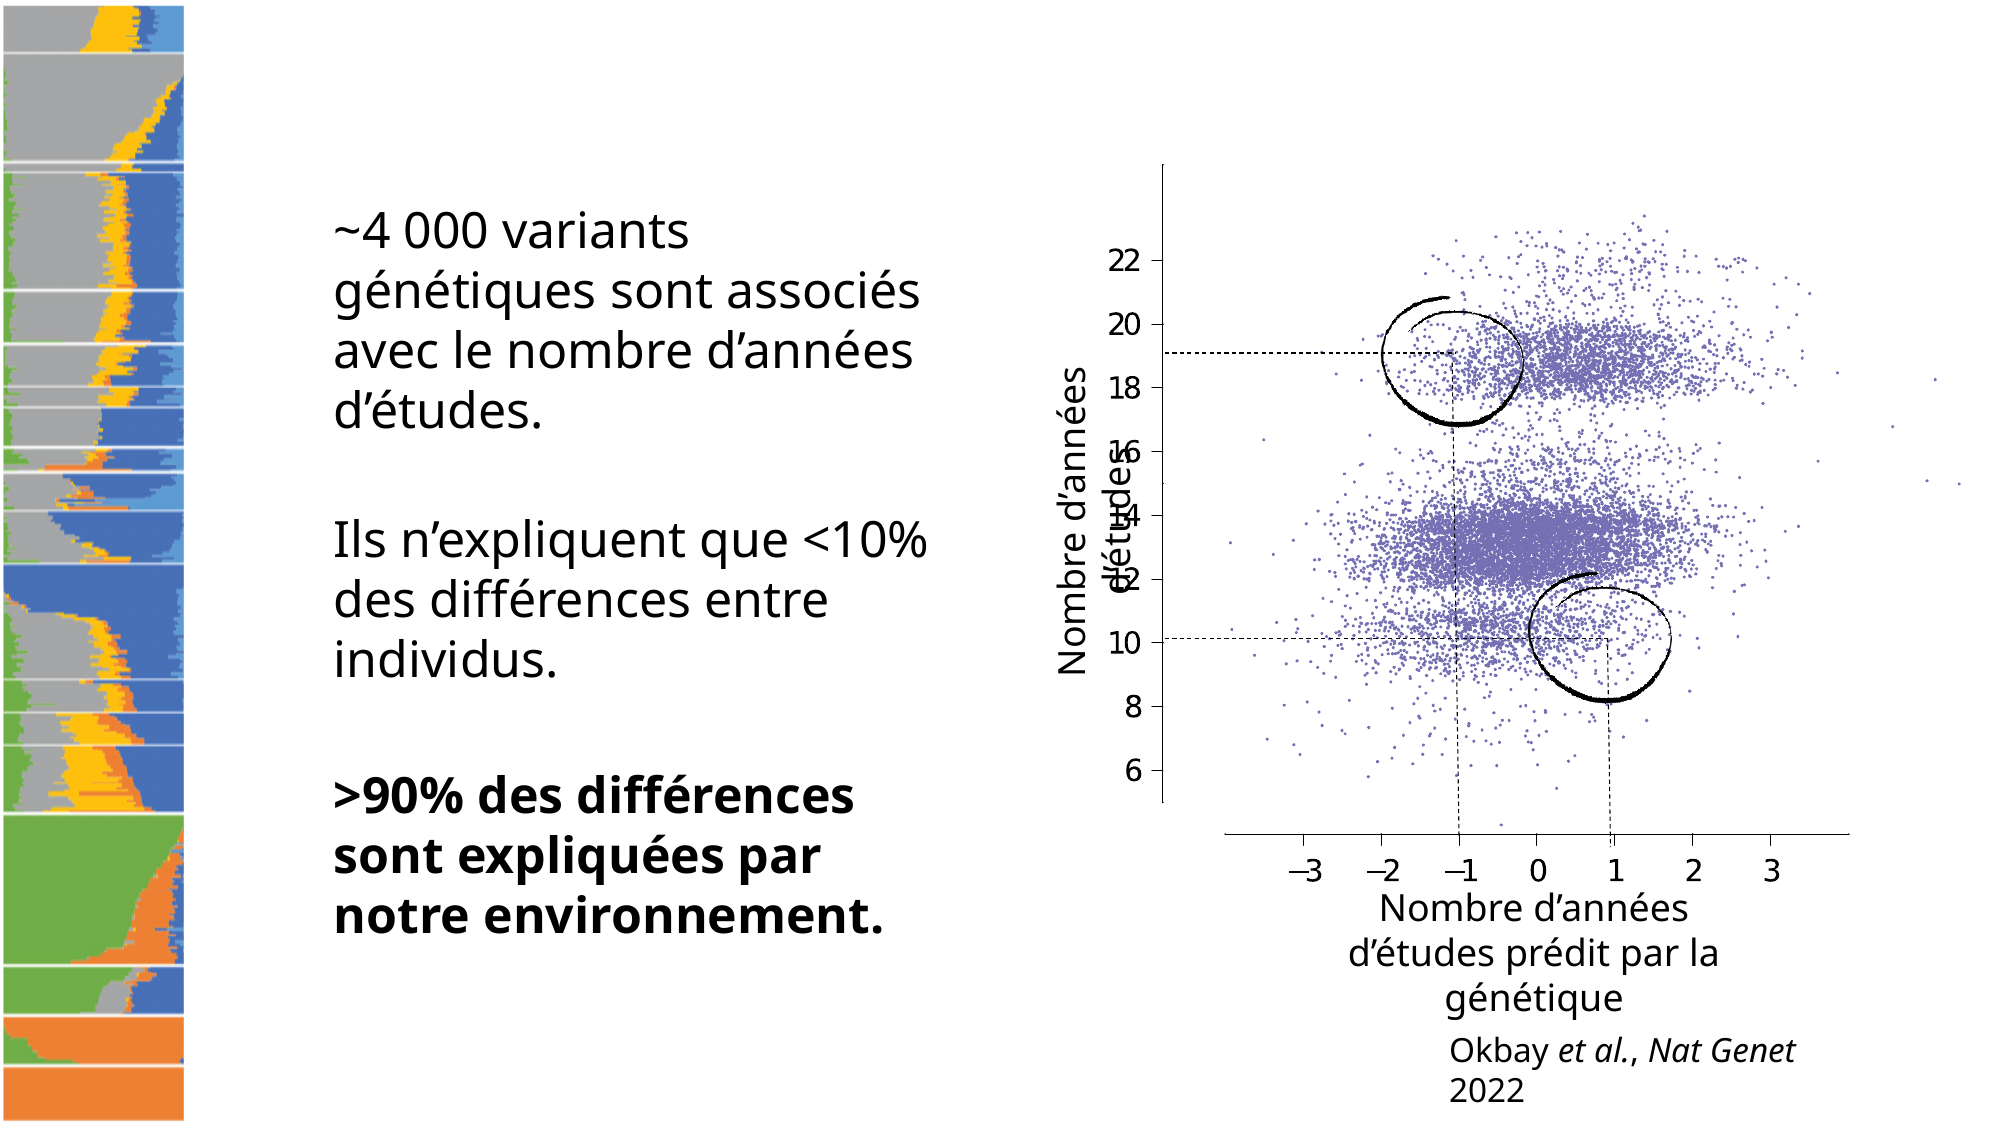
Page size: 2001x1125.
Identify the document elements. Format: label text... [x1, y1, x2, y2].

text_box Ils n’expliquent que <10% des différences entre individus. [319, 499, 978, 695]
picture [0, 3, 656, 1124]
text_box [1101, 163, 1963, 898]
text_box Nombre d’années d’études [1040, 282, 1101, 762]
text_box Okbay et al., Nat Genet 2022 [1434, 1021, 1888, 1117]
text_box >90% des différences sont expliquées par notre environnement. [319, 755, 978, 951]
text_box ~4 000 variants génétiques sont associés avec le nombre d’années d’études. [319, 191, 978, 447]
text_box Nombre d’années d’études prédit par la génétique [1294, 898, 1774, 1027]
